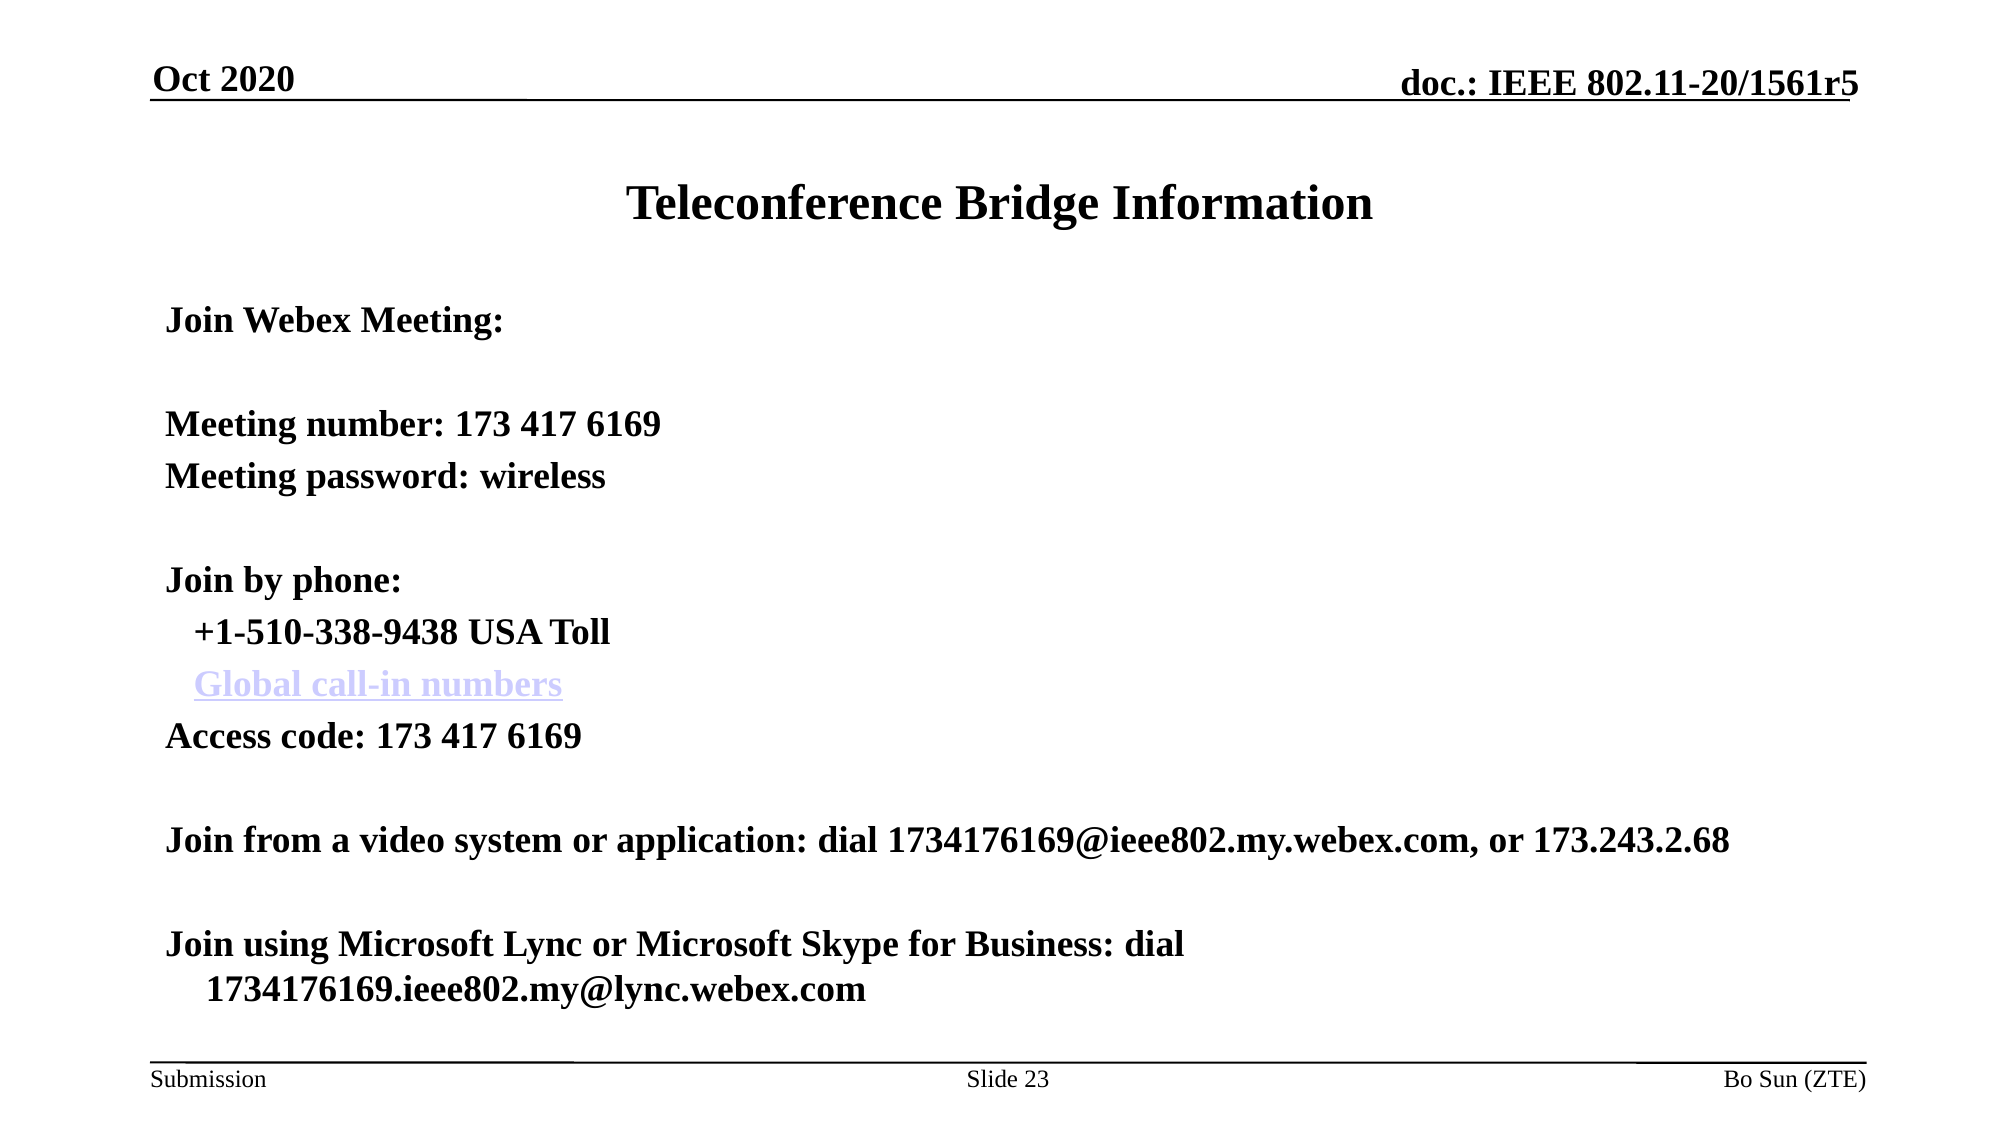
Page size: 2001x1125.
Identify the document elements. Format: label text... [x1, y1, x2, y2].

title Teleconference Bridge Information [149, 112, 1850, 287]
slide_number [152, 54, 563, 100]
slide_number Slide 23 [949, 1061, 1067, 1123]
footer Bo Sun (ZTE) [1169, 1061, 1867, 1093]
list Join Webex Meeting: Meeting number: 173 417 6169 Meeting password: wireless Join by phone: +1-510-338-9438 USA Toll Global call-in numbers Access code: 173 417 6169 Join from a video system or application: dial 1734176169@ieee802.my.webex.com, or 173.243.2.68 Join using Microsoft Lync or Microsoft Skype for Business: dial 1734176169.ieee802.my@lync.webex.com [149, 287, 1850, 1021]
